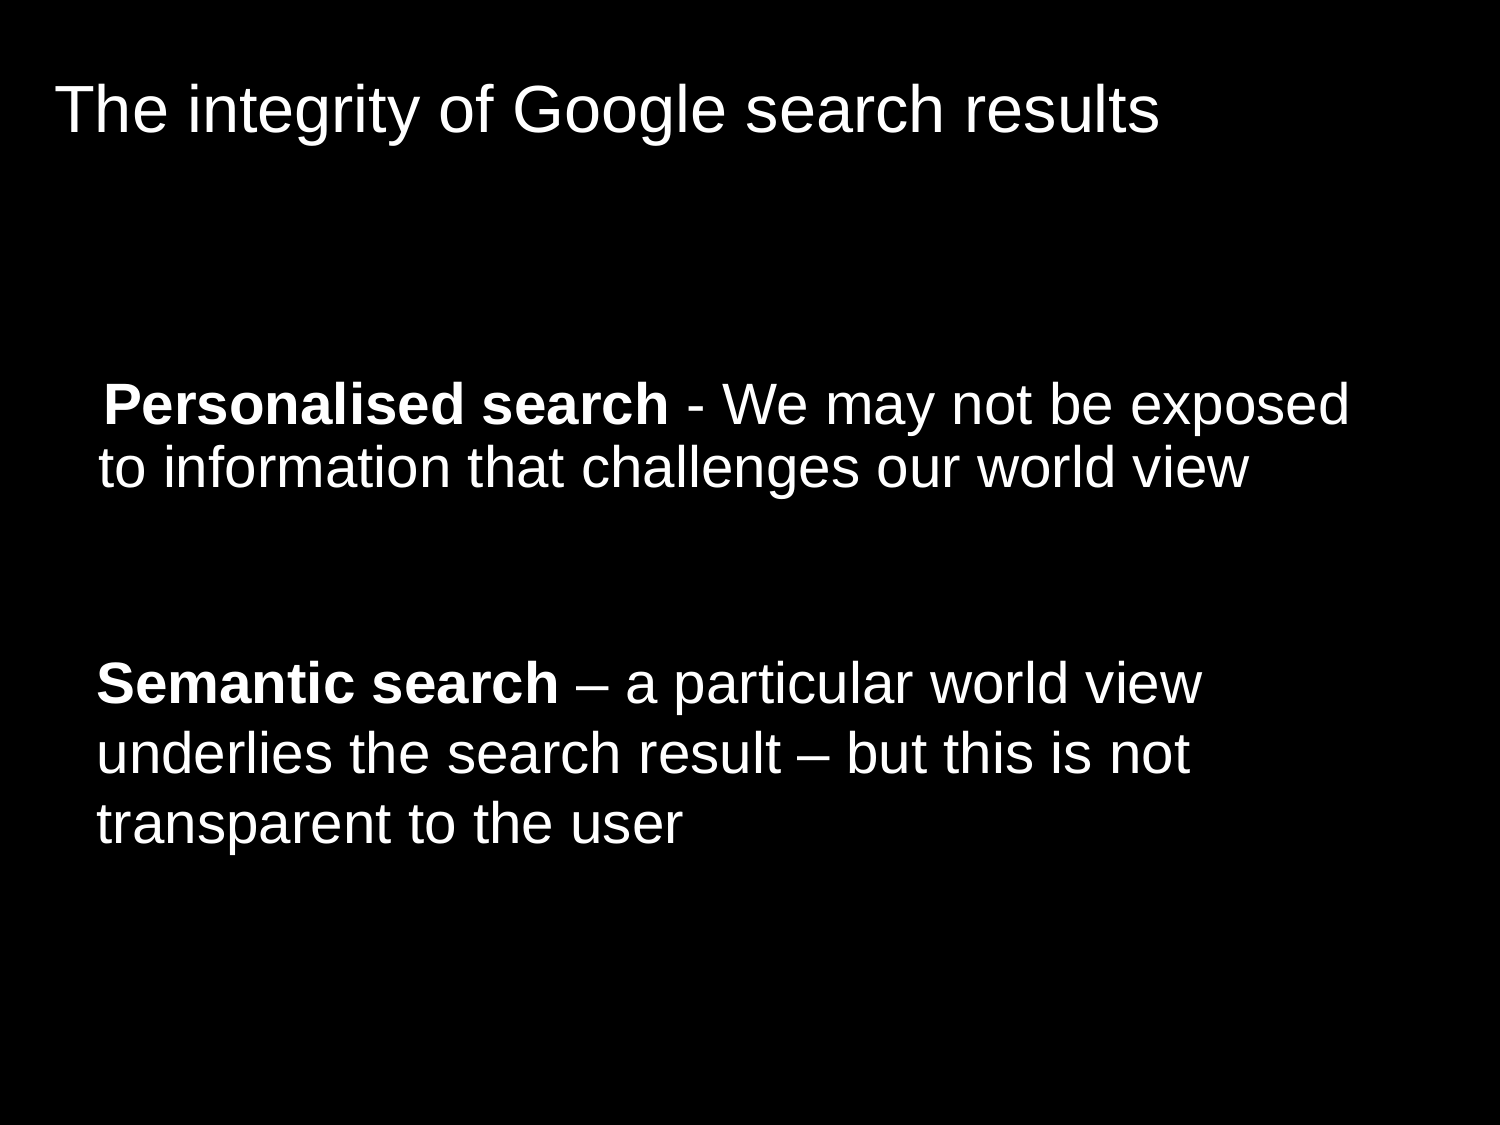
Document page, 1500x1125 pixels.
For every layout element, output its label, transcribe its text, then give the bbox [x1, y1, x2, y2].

text_box The integrity of Google search results [39, 58, 1387, 154]
list Personalised search - We may not be exposed to information that challenges our world view [39, 367, 1417, 538]
text_box Semantic search – a particular world view underlies the search result – but this is not transparent to the user [81, 638, 1417, 863]
